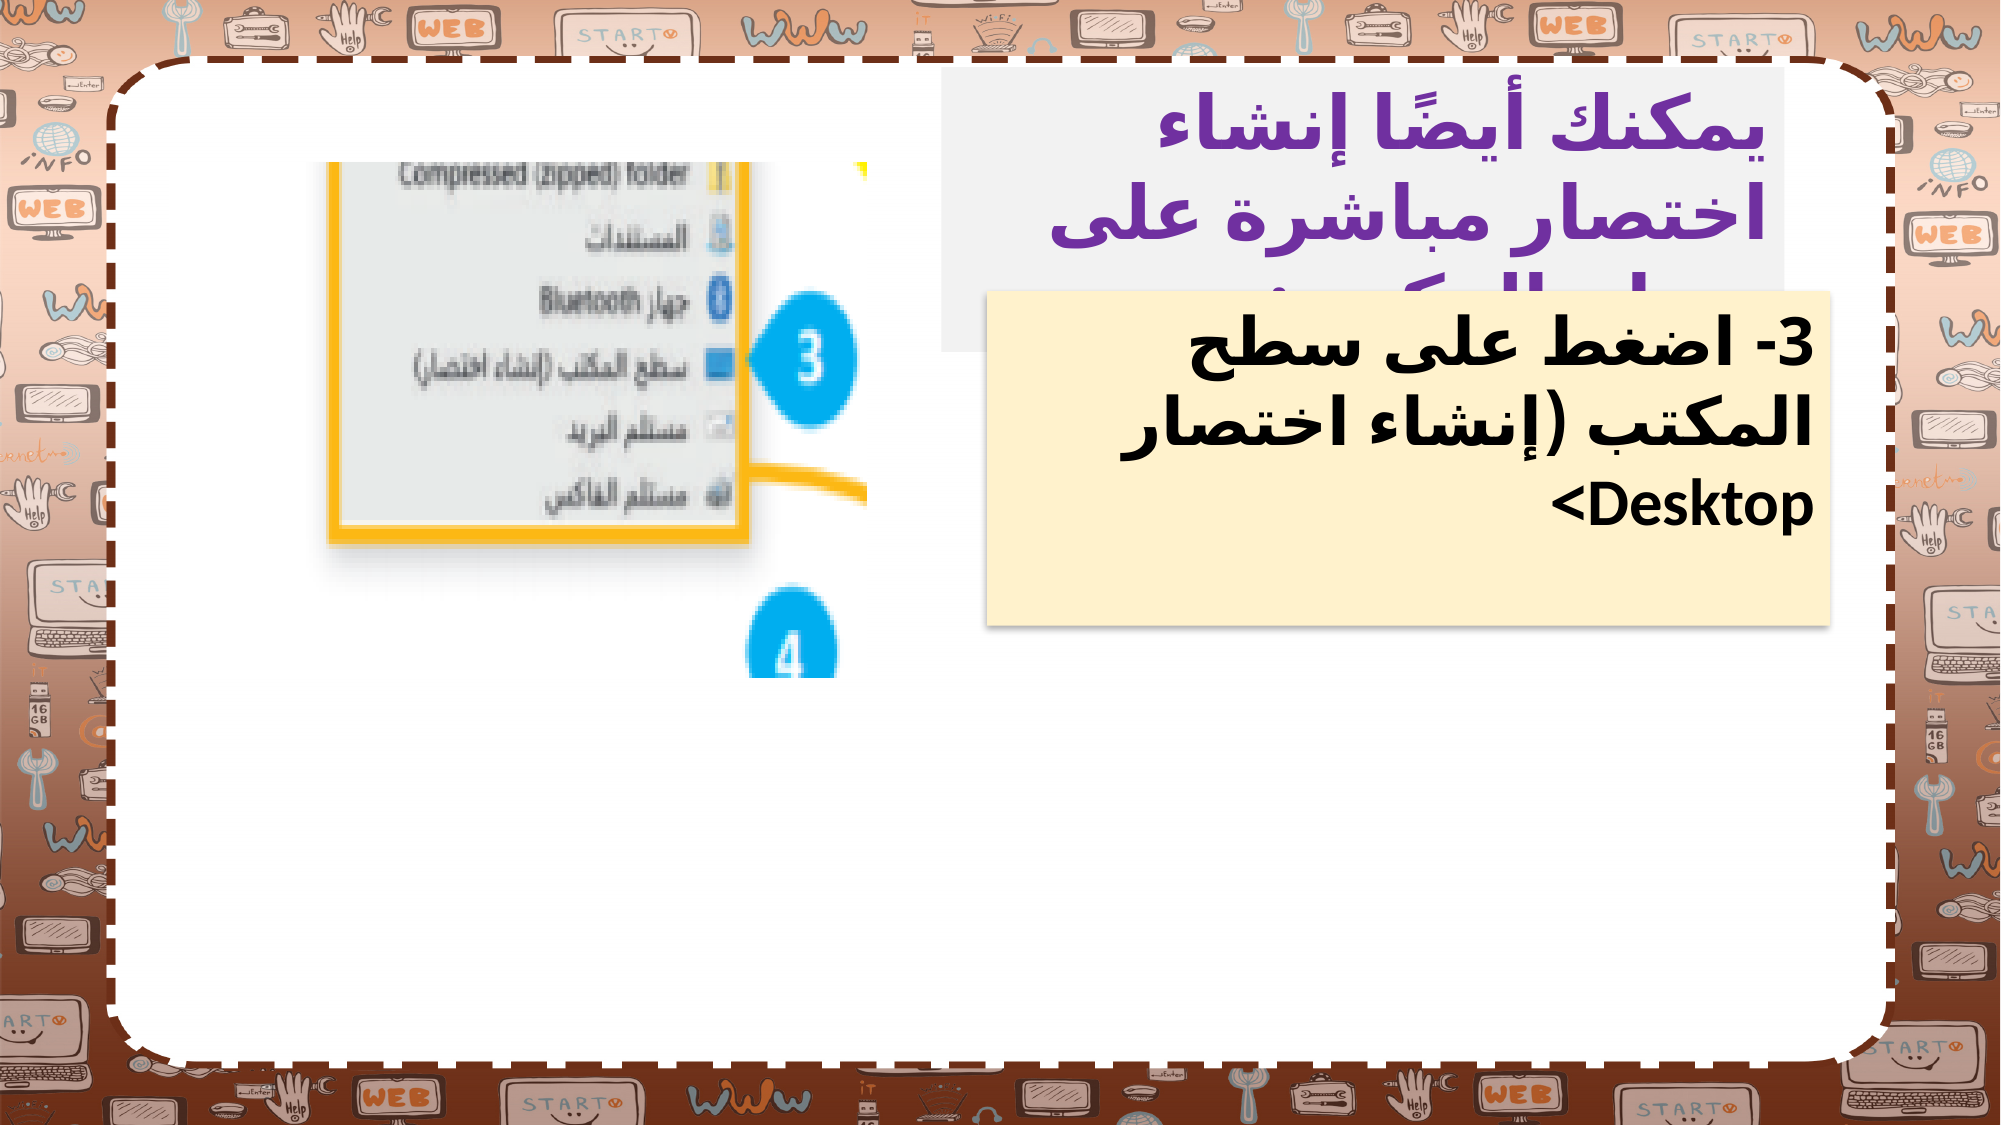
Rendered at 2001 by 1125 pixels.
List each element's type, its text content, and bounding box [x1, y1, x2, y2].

text_box يمكنك أيضًا إنشاء اختصار مباشرة على سطح المكتب: [941, 67, 1785, 352]
picture [0, 0, 2001, 1125]
text_box 3- اضغط على سطح المكتب (إنشاء اختصار Desktop> [987, 291, 1831, 626]
